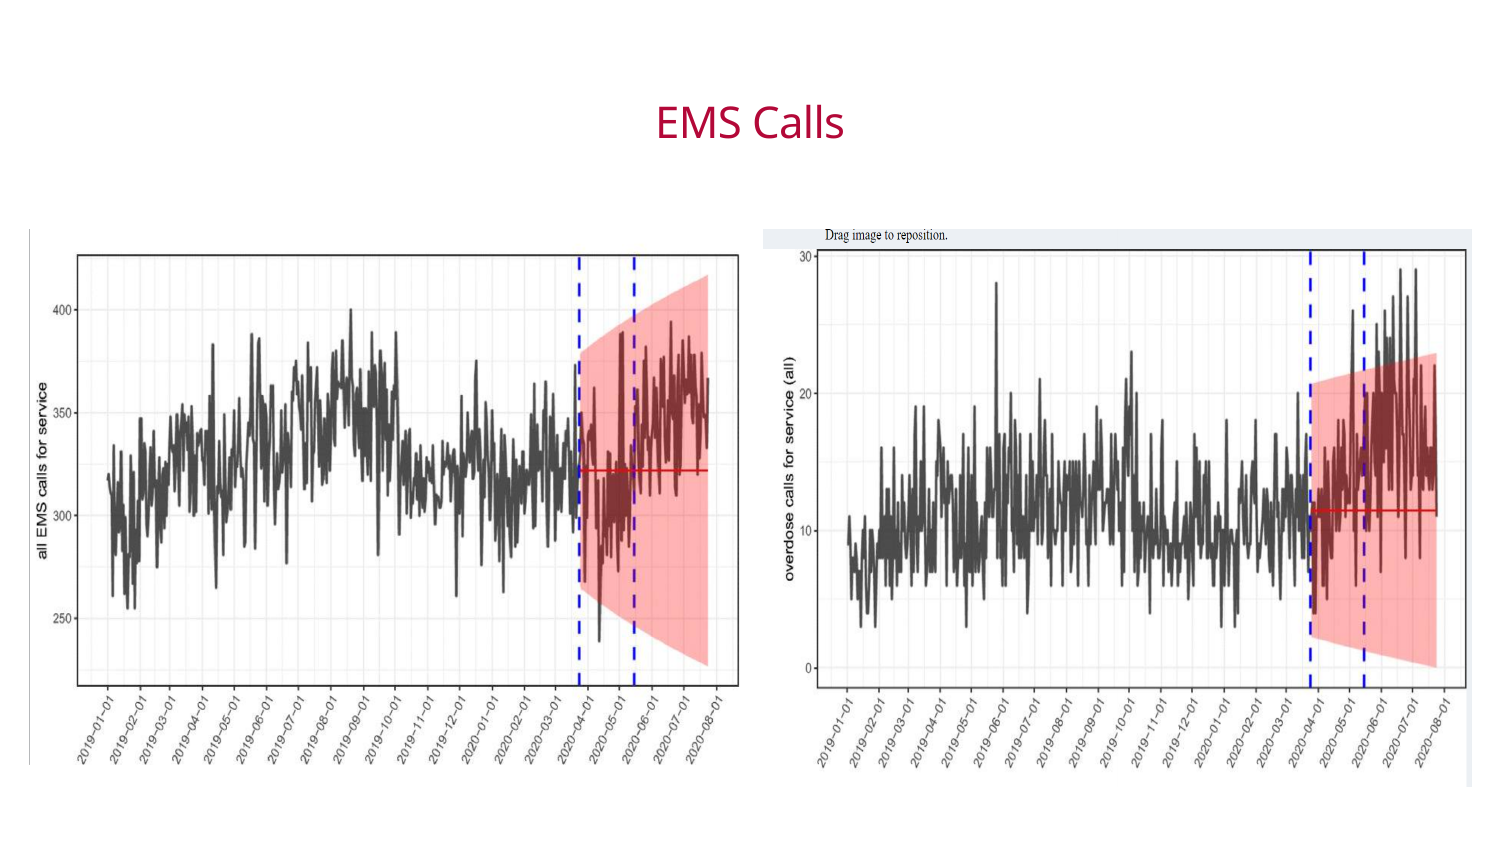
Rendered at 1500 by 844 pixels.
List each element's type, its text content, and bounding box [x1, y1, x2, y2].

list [762, 229, 1472, 787]
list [28, 229, 751, 770]
title EMS Calls [103, 42, 1397, 206]
